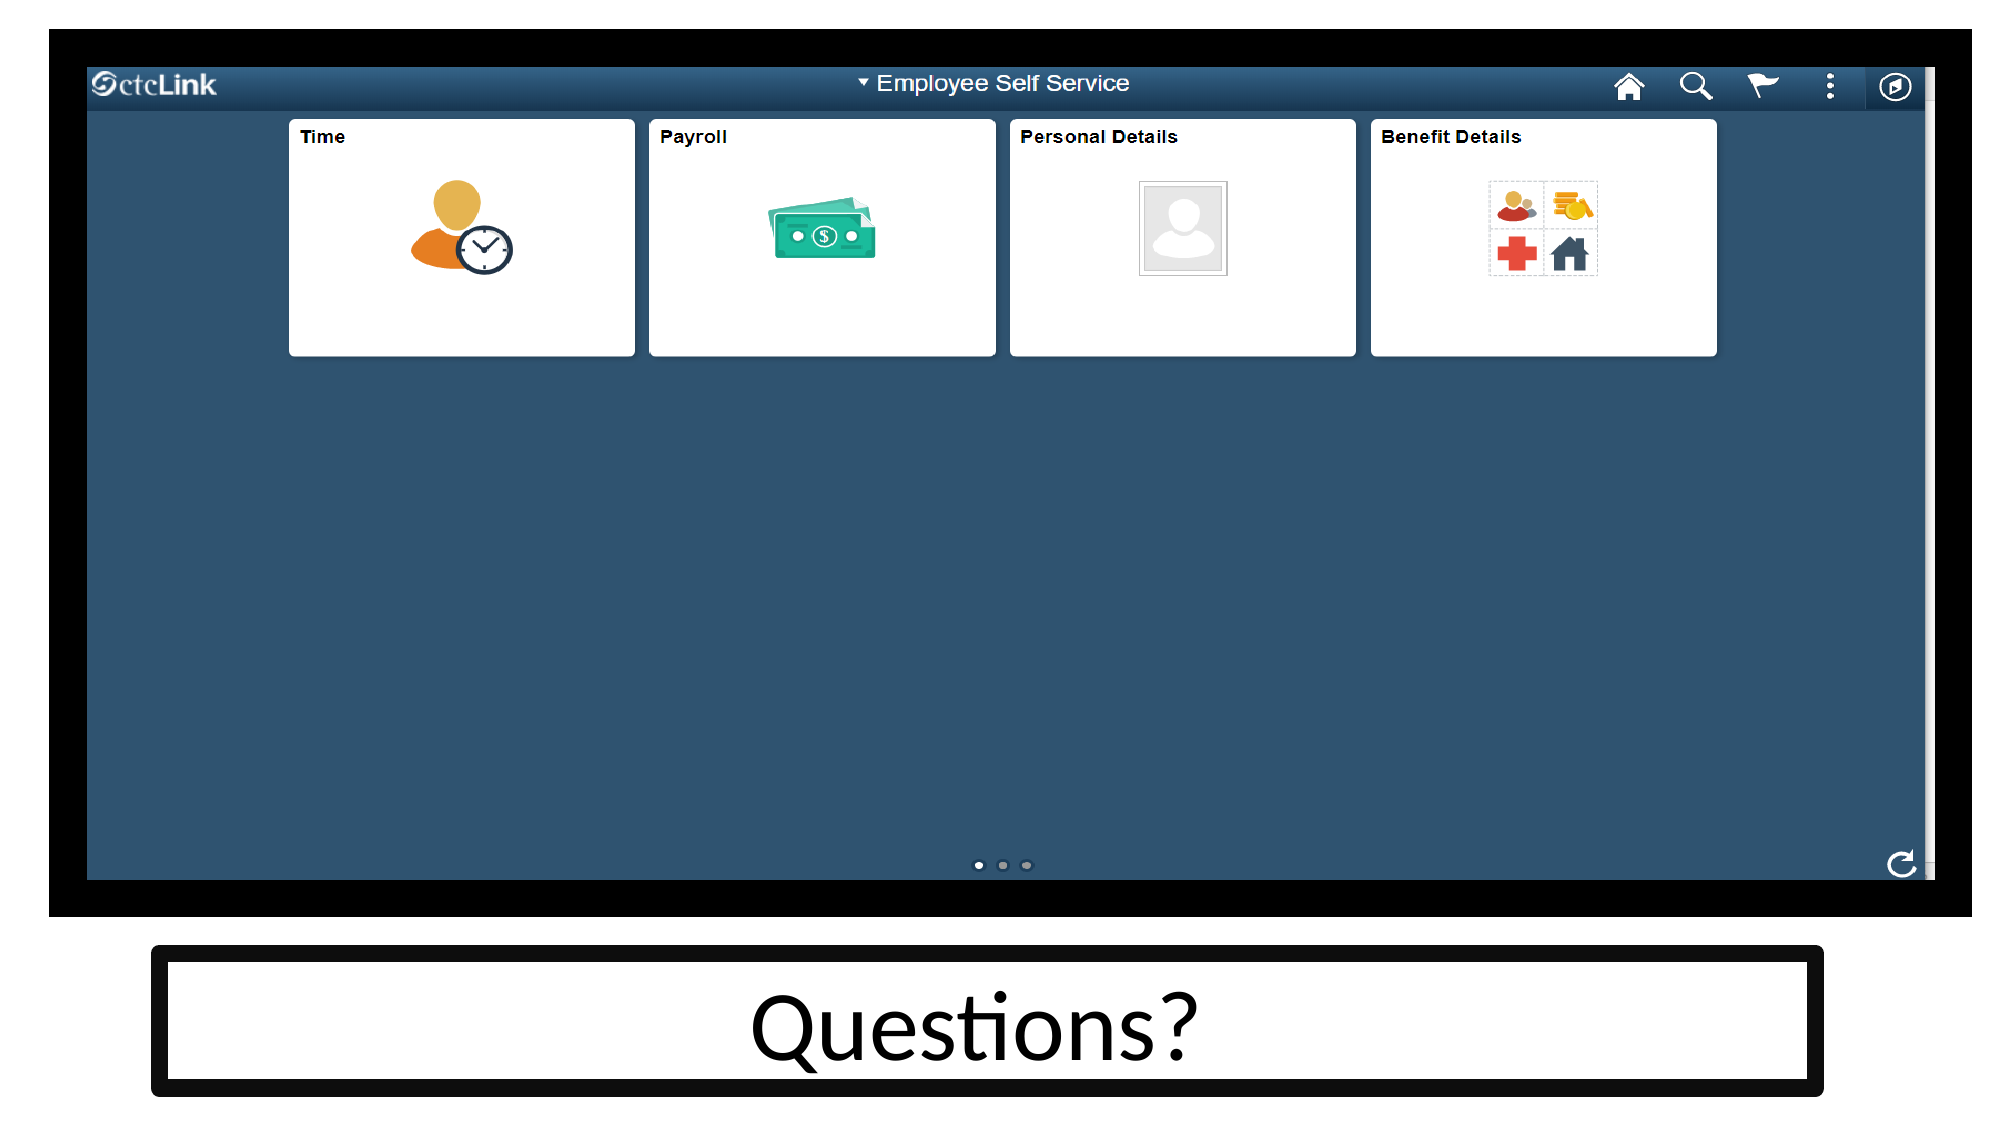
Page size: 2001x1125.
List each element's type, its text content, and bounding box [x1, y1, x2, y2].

picture [86, 66, 1935, 880]
text_box Questions? [159, 953, 1816, 1088]
